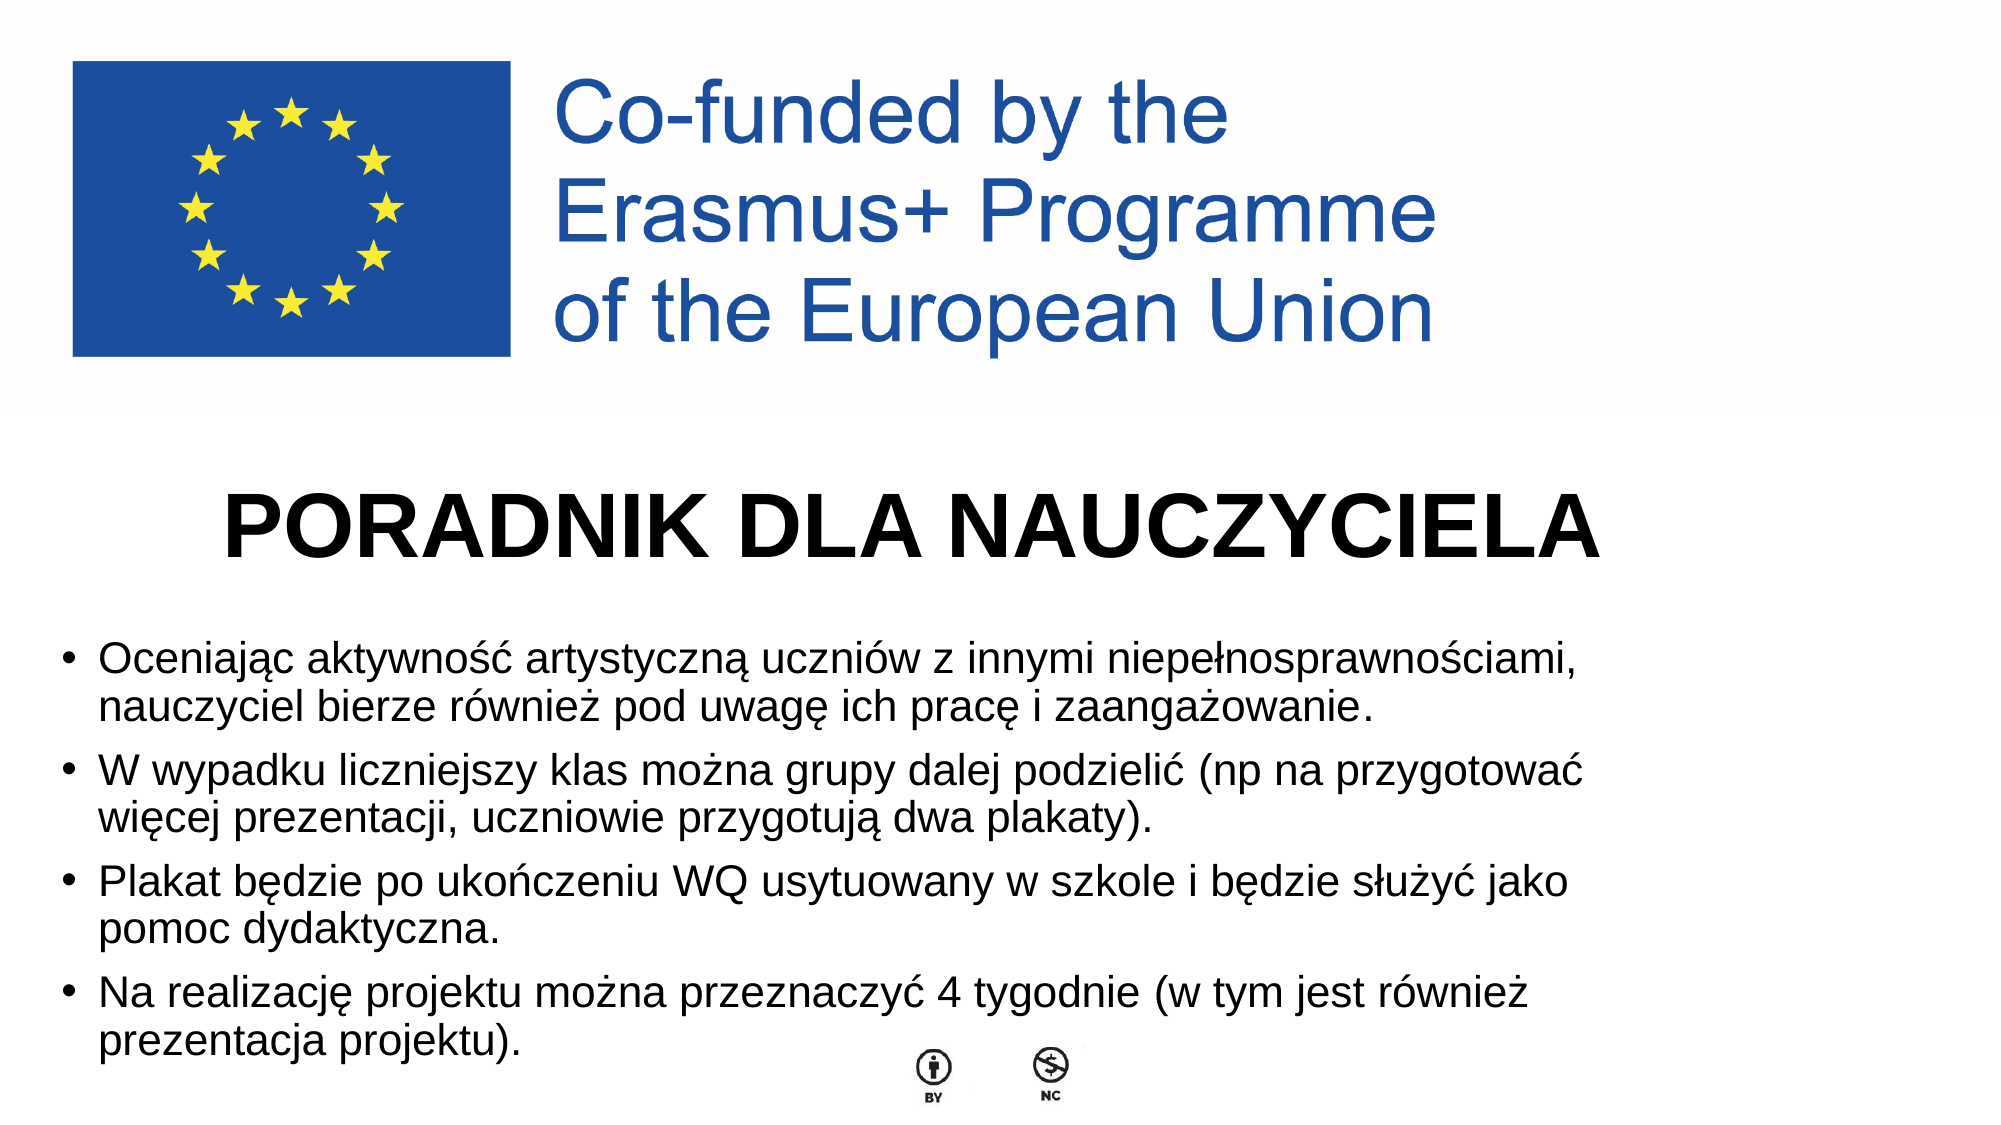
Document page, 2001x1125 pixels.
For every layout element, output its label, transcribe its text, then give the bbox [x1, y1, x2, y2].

picture [0, 0, 2000, 411]
title PORADNIK DLA NAUCZYCIELA [207, 443, 1753, 612]
list Oceniając aktywność artystyczną uczniów z innymi niepełnosprawnościami, nauczyciel bierze również pod uwagę ich pracę i zaangażowanie. W wypadku liczniejszy klas można grupy dalej podzielić (np na przygotować więcej prezentacji, uczniowie przygotują dwa plakaty). Plakat będzie po ukończeniu WQ usytuowany w szkole i będzie służyć jako pomoc dydaktyczna. Na realizację projektu można przeznaczyć 4 tygodnie (w tym jest również prezentacja projektu). [46, 559, 1729, 1073]
picture [856, 1026, 1143, 1119]
